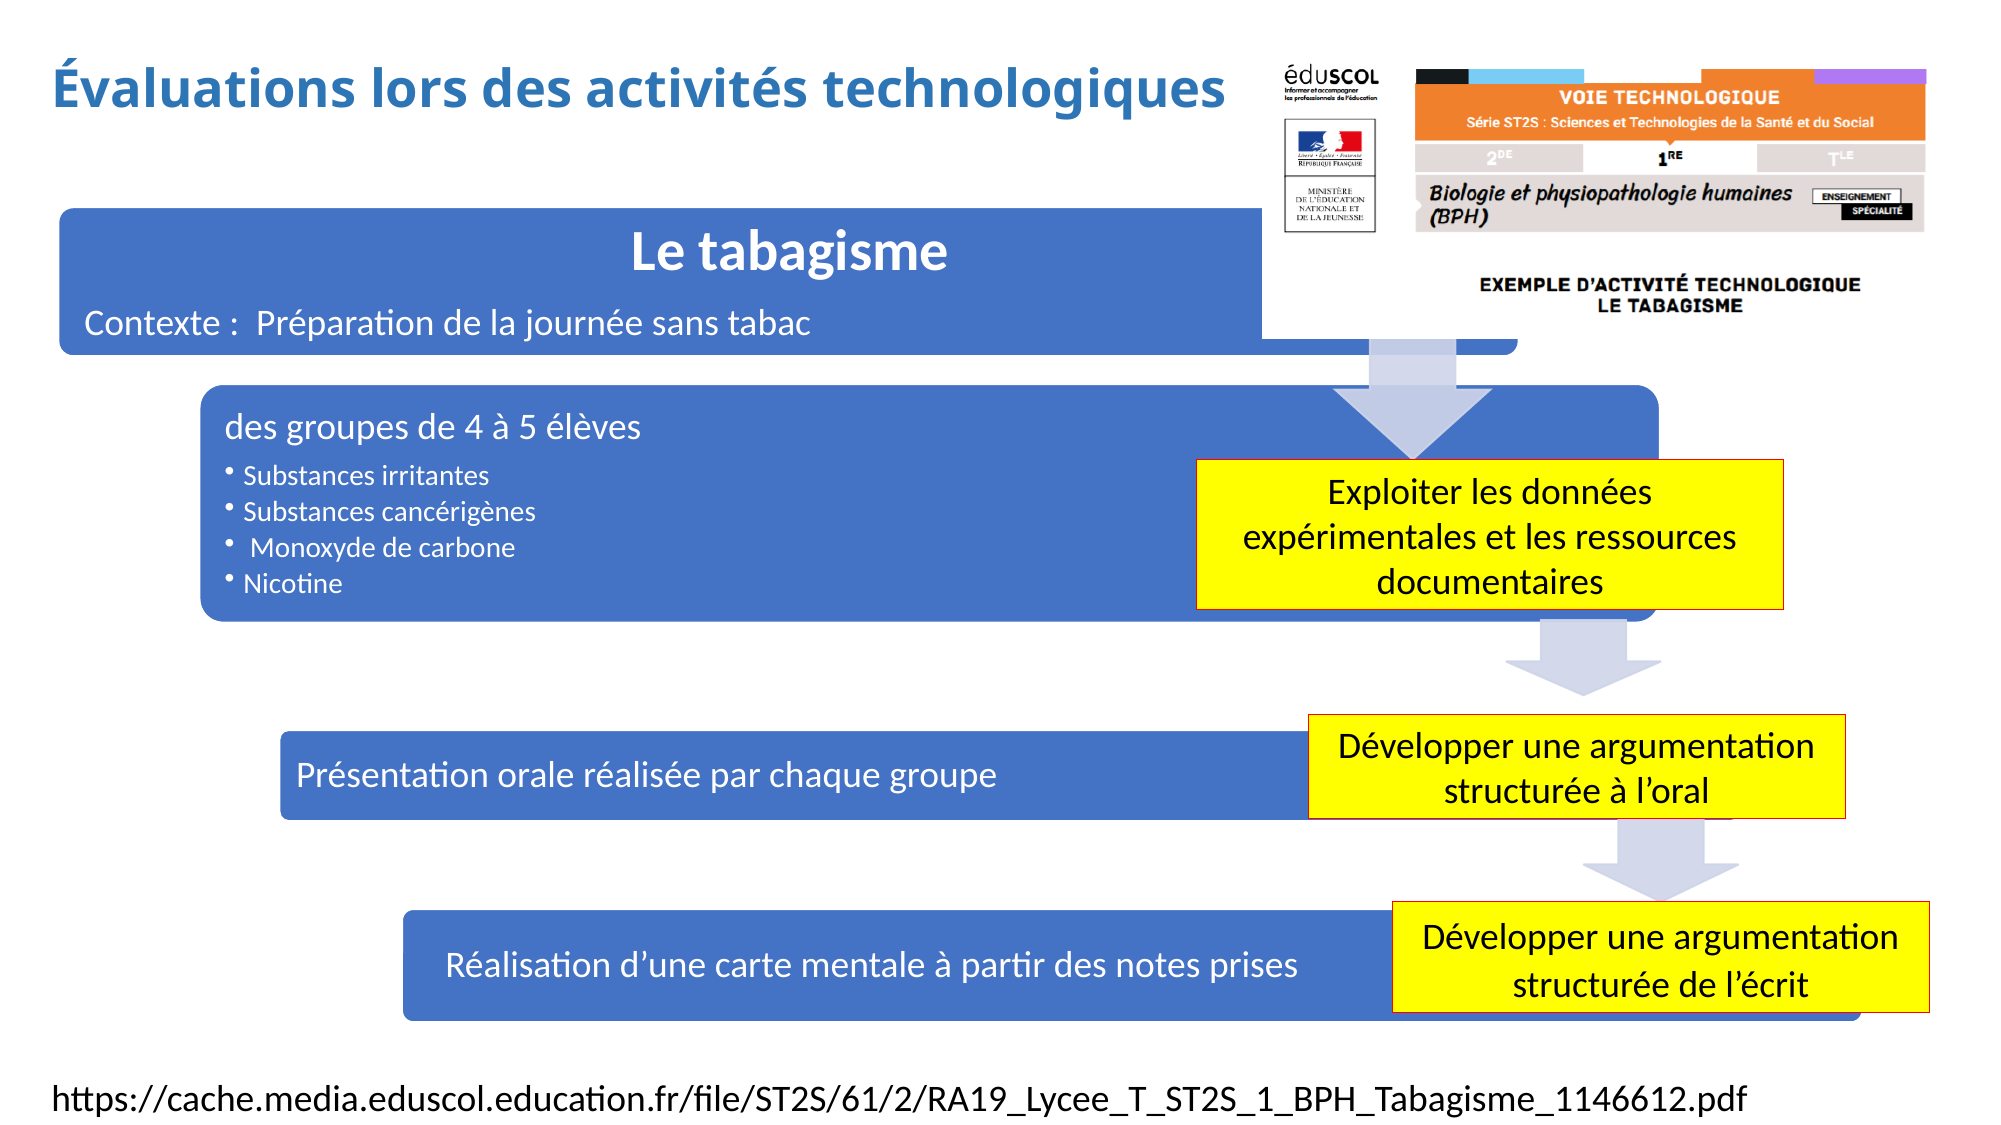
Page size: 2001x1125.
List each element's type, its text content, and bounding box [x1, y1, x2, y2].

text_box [36, 0, 1863, 1085]
picture [1262, 44, 1964, 339]
text_box https://cache.media.eduscol.education.fr/file/ST2S/61/2/RA19_Lycee_T_ST2S_1_BPH_Tabagisme_1146612.pdf [36, 1066, 1983, 1125]
text_box Développer une argumentation structurée de l’écrit [1863, 901, 1930, 1013]
